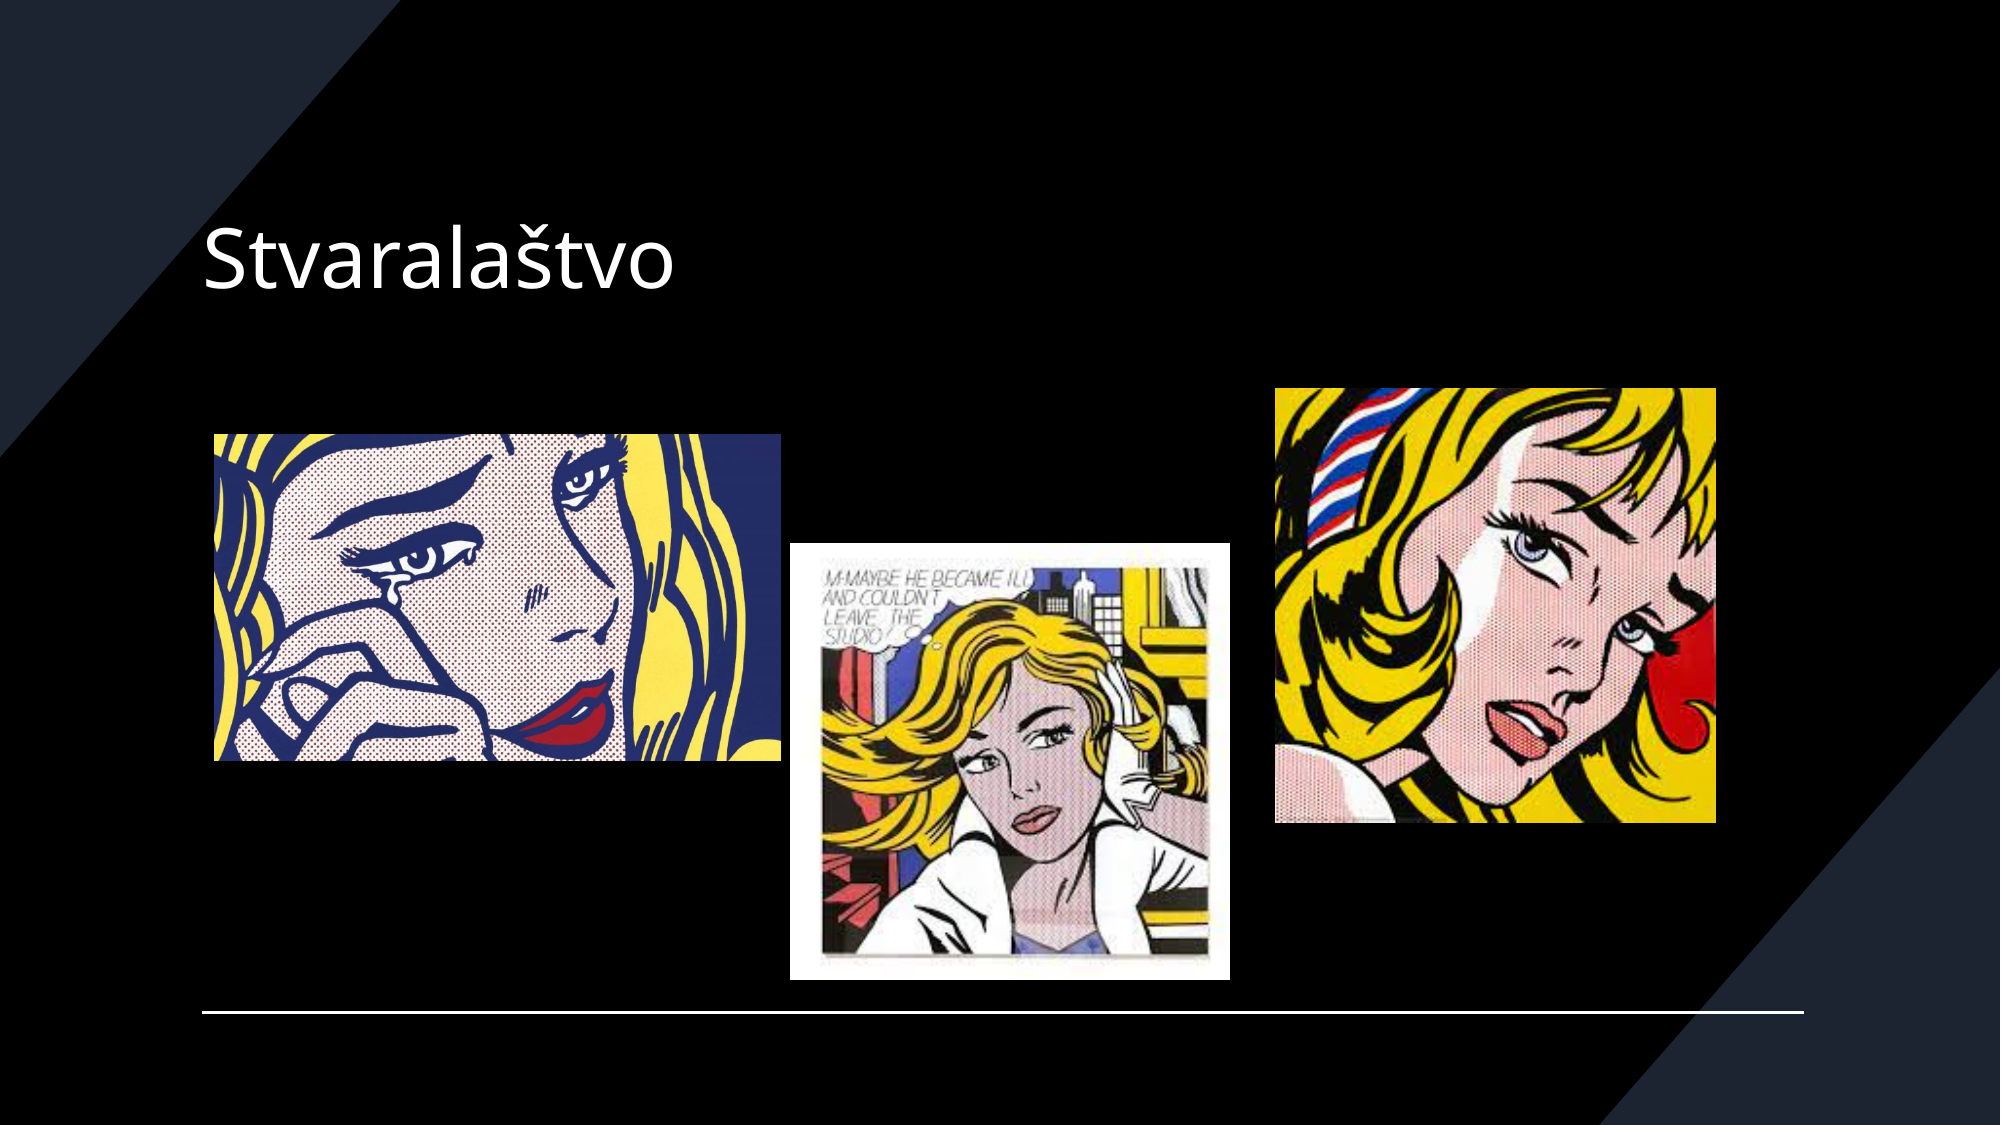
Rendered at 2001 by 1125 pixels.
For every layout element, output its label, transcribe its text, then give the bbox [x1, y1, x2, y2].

picture [1275, 388, 1716, 824]
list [790, 543, 1230, 980]
picture [214, 434, 781, 761]
title Stvaralaštvo [187, 143, 1813, 367]
